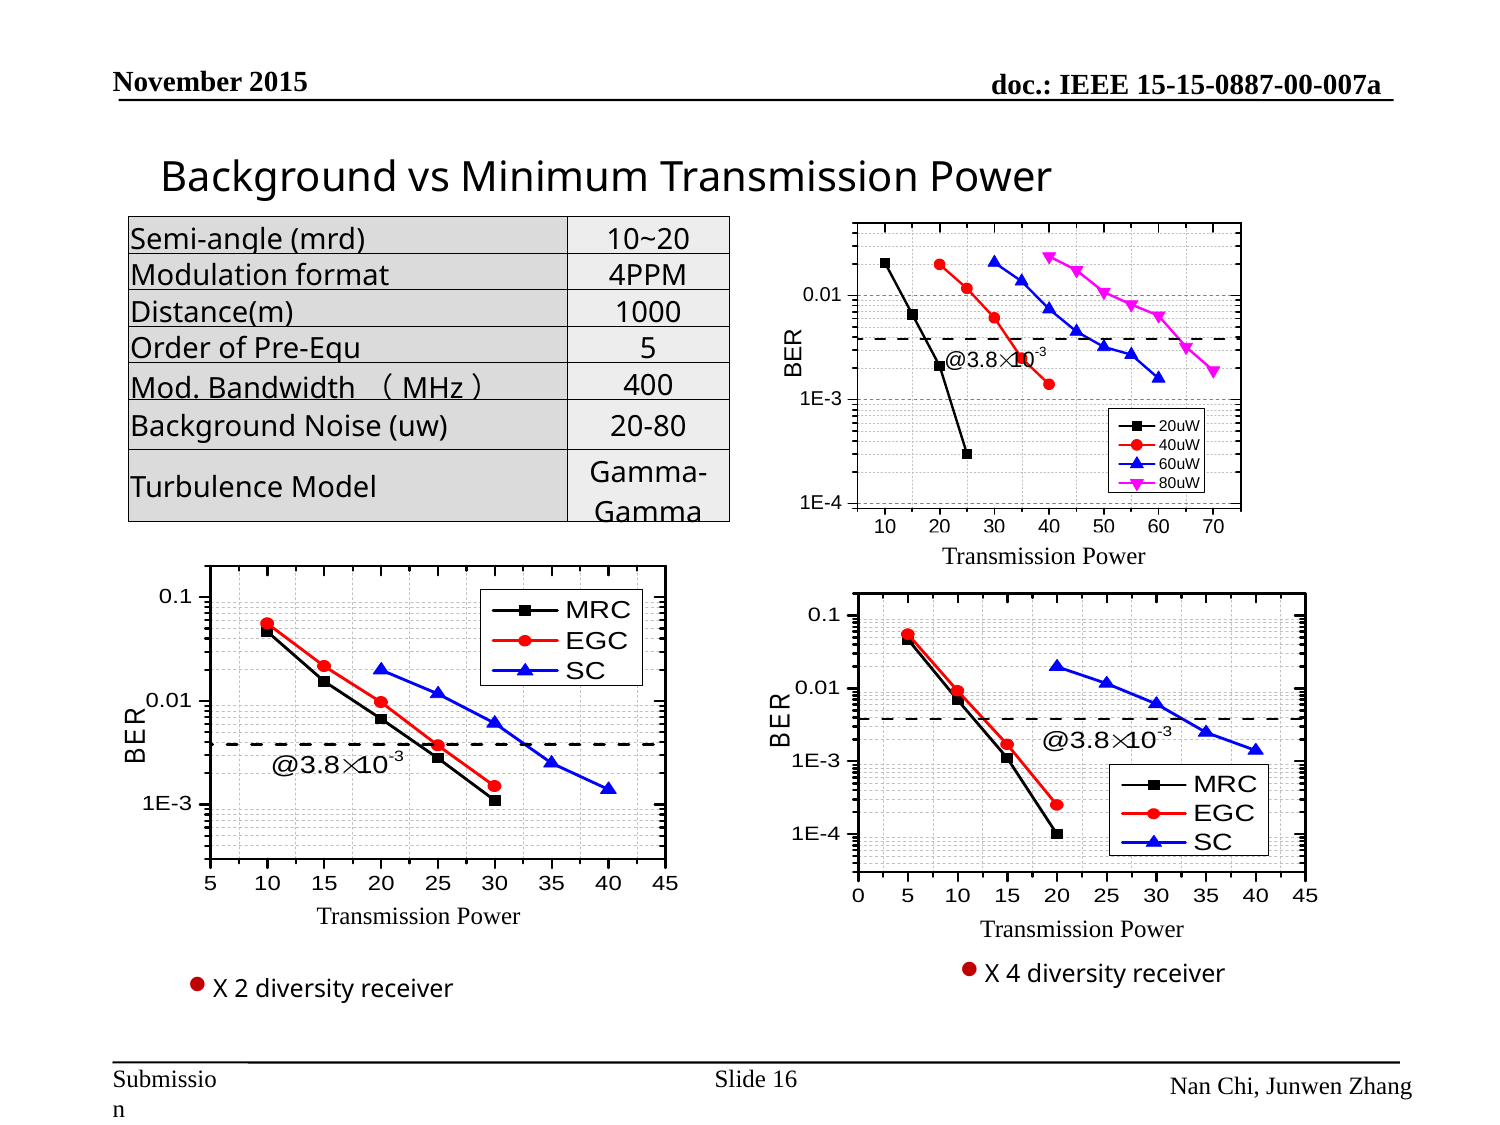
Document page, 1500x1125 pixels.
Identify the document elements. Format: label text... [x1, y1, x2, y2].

table_cell 20-80 [568, 400, 729, 449]
table_cell Order of Pre-Equ [129, 327, 567, 362]
table_header Semi-angle (mrd) [129, 217, 567, 253]
text_box X 2 diversity receiver [56, 965, 476, 1011]
picture [755, 203, 1326, 938]
table_cell Modulation format [129, 254, 567, 289]
footer Nan Chi, Junwen Zhang [900, 1069, 1413, 1100]
table_cell Background Noise (uw) [129, 400, 567, 449]
table_cell Gamma-Gamma [568, 450, 729, 521]
table_cell Turbulence Model [129, 450, 567, 521]
text_box Background vs Minimum Transmission Power [145, 142, 1138, 208]
picture [110, 540, 688, 928]
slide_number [112, 62, 375, 98]
table_cell 5 [568, 327, 729, 362]
table_cell Distance(m) [129, 290, 567, 326]
slide_number Slide 16 [712, 1062, 800, 1093]
text_box X 4 diversity receiver [828, 949, 1248, 995]
table_cell Mod. Bandwidth（MHz） [129, 363, 567, 399]
table_cell 1000 [568, 290, 729, 326]
table_cell 400 [568, 363, 729, 399]
table_header 10~20 [568, 217, 729, 253]
table_cell 4PPM [568, 254, 729, 289]
